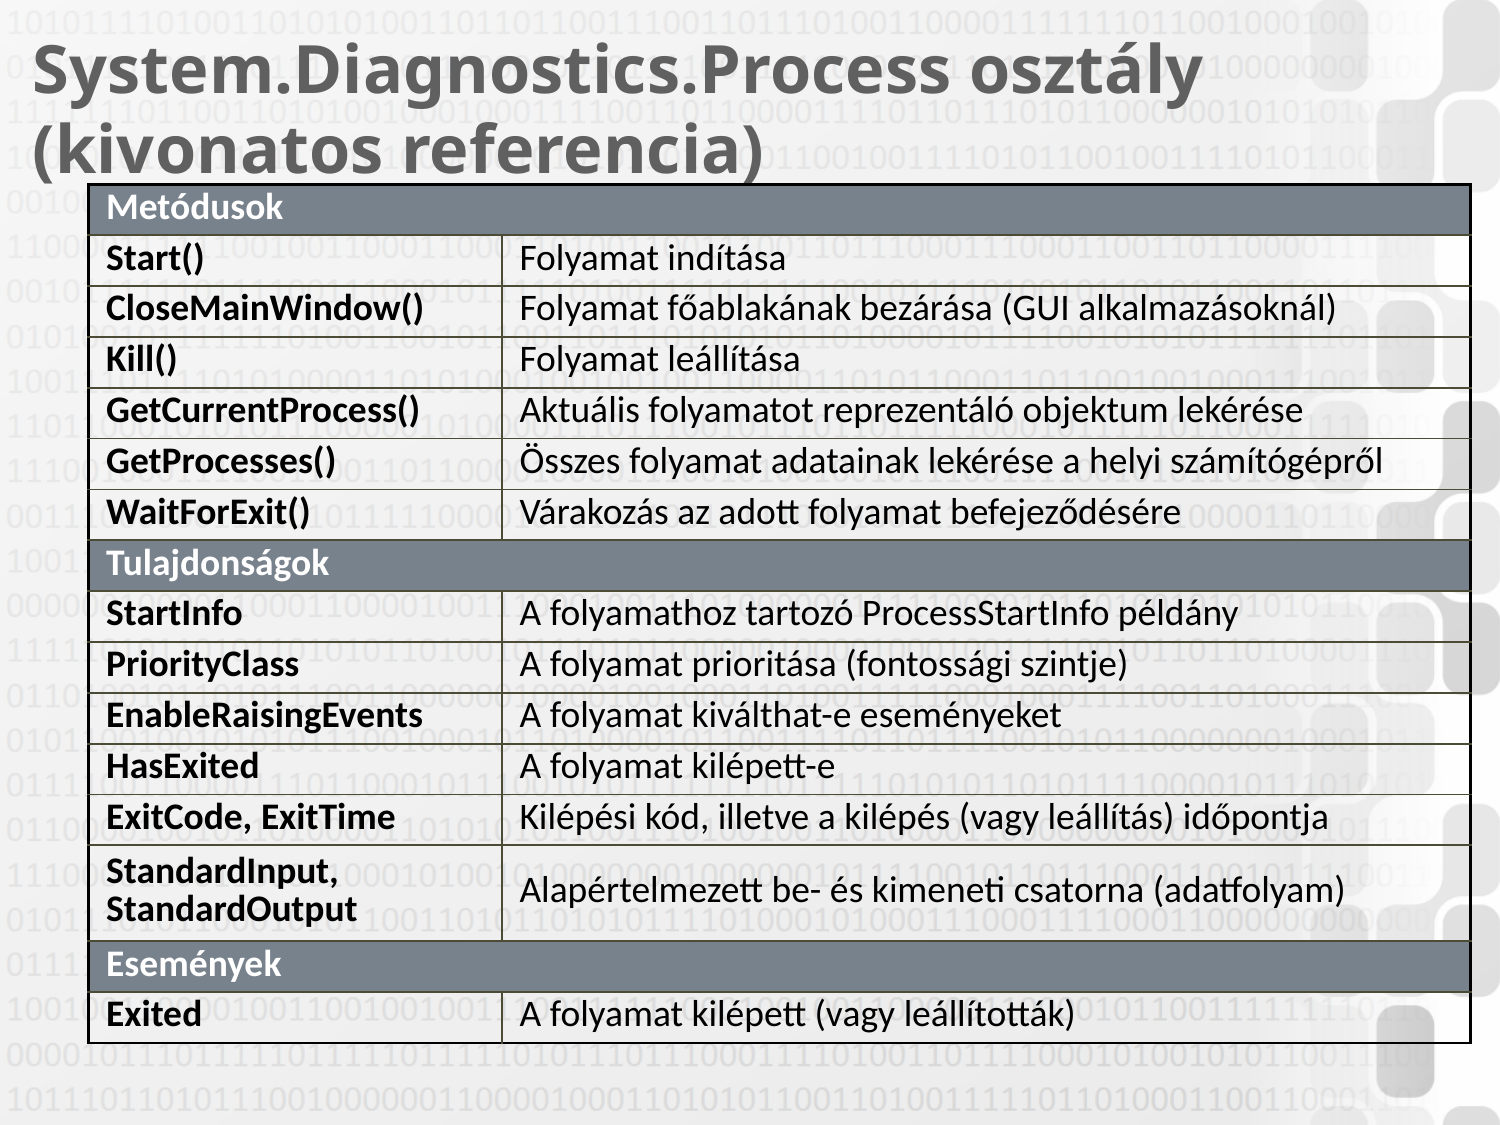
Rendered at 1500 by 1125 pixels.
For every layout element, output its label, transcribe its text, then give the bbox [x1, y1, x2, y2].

table_cell A folyamat kiválthat-e eseményeket [503, 694, 1469, 743]
table_cell Folyamat indítása [503, 236, 1469, 285]
table_cell A folyamat kilépett (vagy leállították) [503, 993, 1469, 1042]
table_cell GetCurrentProcess() [90, 389, 501, 438]
table_cell WaitForExit() [90, 490, 501, 539]
table_cell A folyamat kilépett-e [503, 745, 1469, 794]
table_cell Kill() [90, 338, 501, 387]
picture [0, 0, 1500, 1125]
table_cell Várakozás az adott folyamat befejeződésére [503, 490, 1469, 539]
table_cell Események [90, 942, 1469, 991]
table_cell Aktuális folyamatot reprezentáló objektum lekérése [503, 389, 1469, 438]
table_cell ExitCode, ExitTime [90, 795, 501, 844]
table_cell GetProcesses() [90, 439, 501, 489]
table_cell EnableRaisingEvents [90, 694, 501, 743]
table_cell Kilépési kód, illetve a kilépés (vagy leállítás) időpontja [503, 795, 1469, 844]
table_cell Folyamat főablakának bezárása (GUI alkalmazásoknál) [503, 287, 1469, 336]
table_cell Start() [90, 236, 501, 285]
table_cell Exited [90, 993, 501, 1042]
table_cell Alapértelmezett be- és kimeneti csatorna (adatfolyam) [503, 846, 1469, 940]
table_cell Összes folyamat adatainak lekérése a helyi számítógépről [503, 439, 1469, 489]
table_cell PriorityClass [90, 643, 501, 692]
table_cell StandardInput, StandardOutput [90, 846, 501, 940]
table_cell Tulajdonságok [90, 541, 1469, 590]
table_cell A folyamat prioritása (fontossági szintje) [503, 643, 1469, 692]
table_cell Folyamat leállítása [503, 338, 1469, 387]
table_header Metódusok [90, 186, 1469, 234]
table_cell StartInfo [90, 592, 501, 641]
title System.Diagnostics.Process osztály (kivonatos referencia) [17, 19, 1483, 114]
table_cell HasExited [90, 745, 501, 794]
table_cell CloseMainWindow() [90, 287, 501, 336]
table_cell A folyamathoz tartozó ProcessStartInfo példány [503, 592, 1469, 641]
